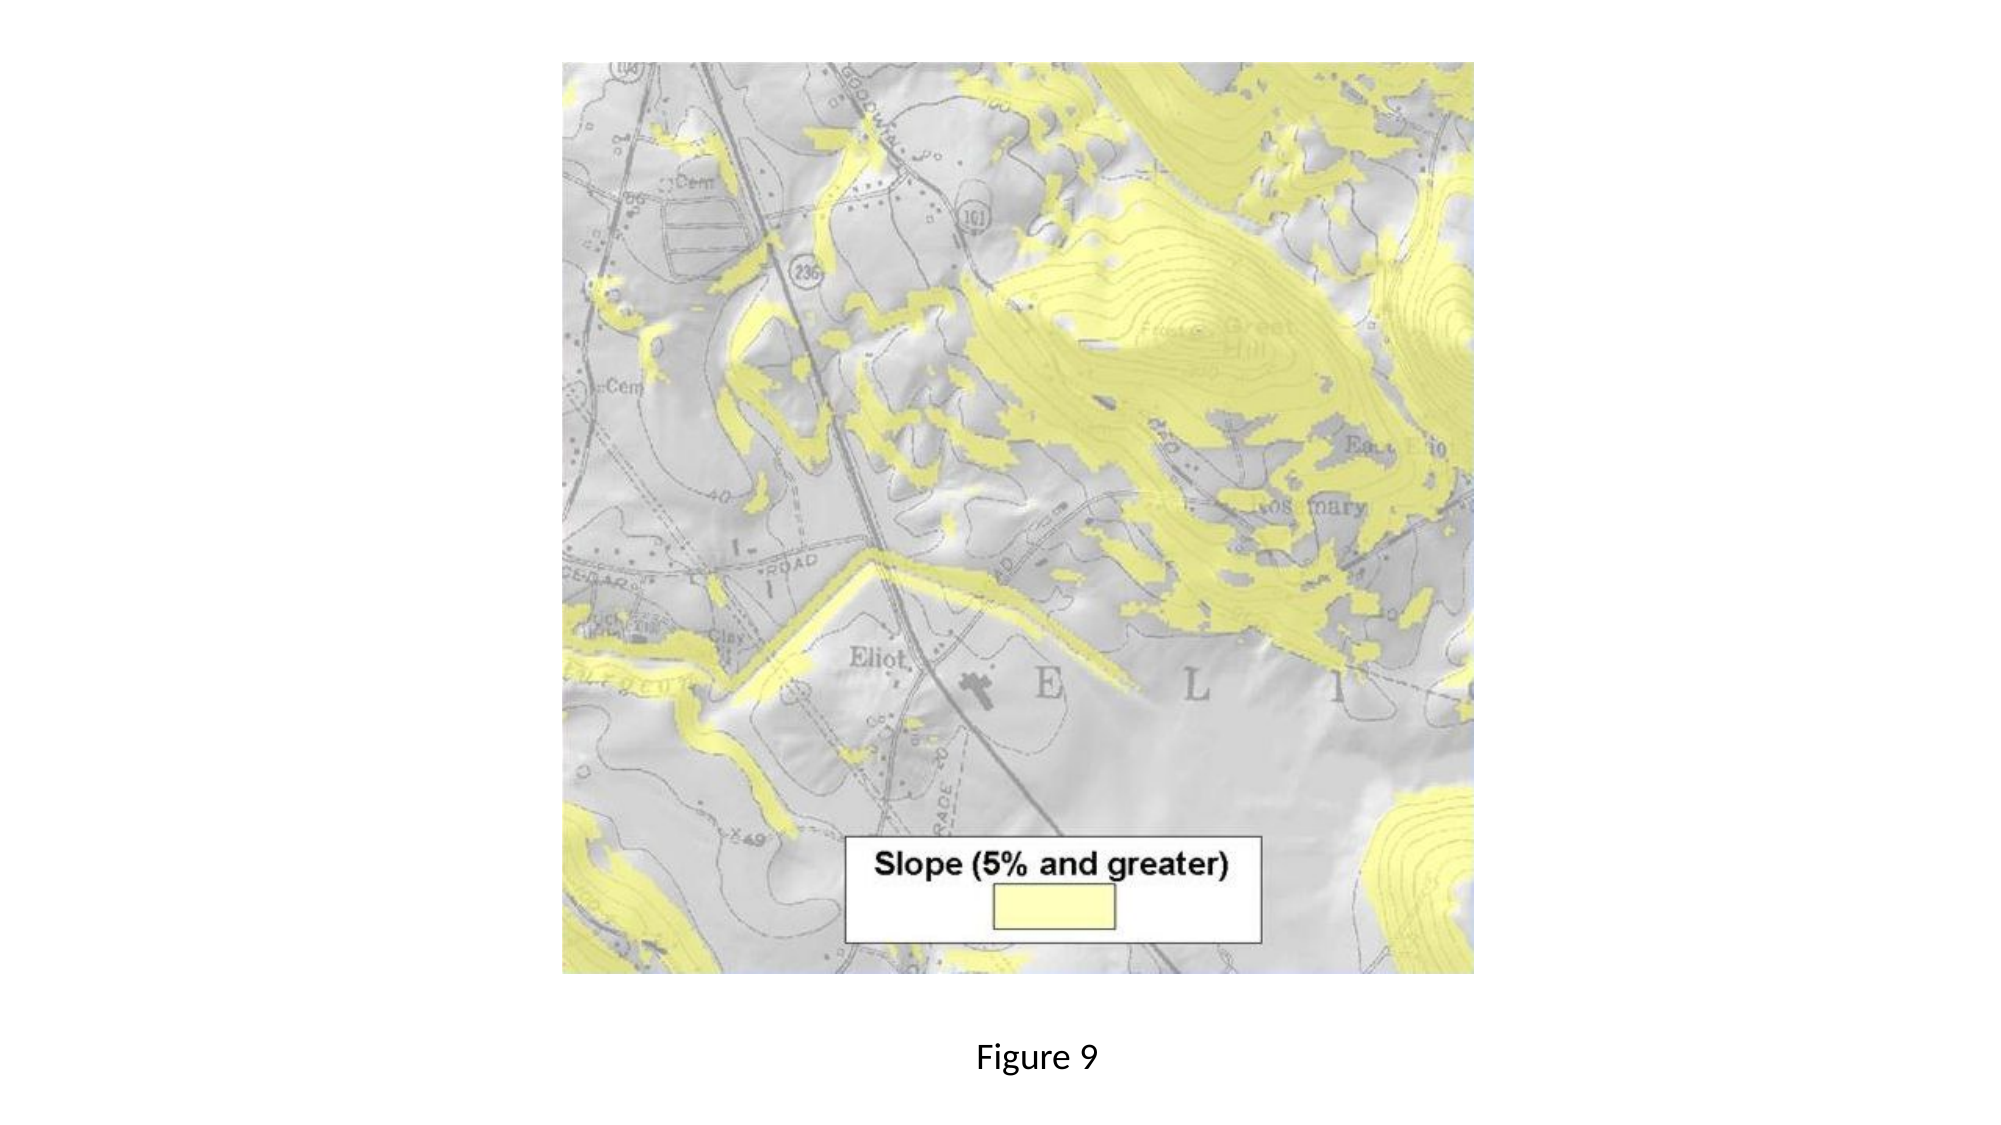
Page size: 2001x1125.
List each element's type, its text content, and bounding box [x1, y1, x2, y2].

picture [562, 62, 1474, 974]
text_box Figure 9 [762, 1024, 1313, 1085]
